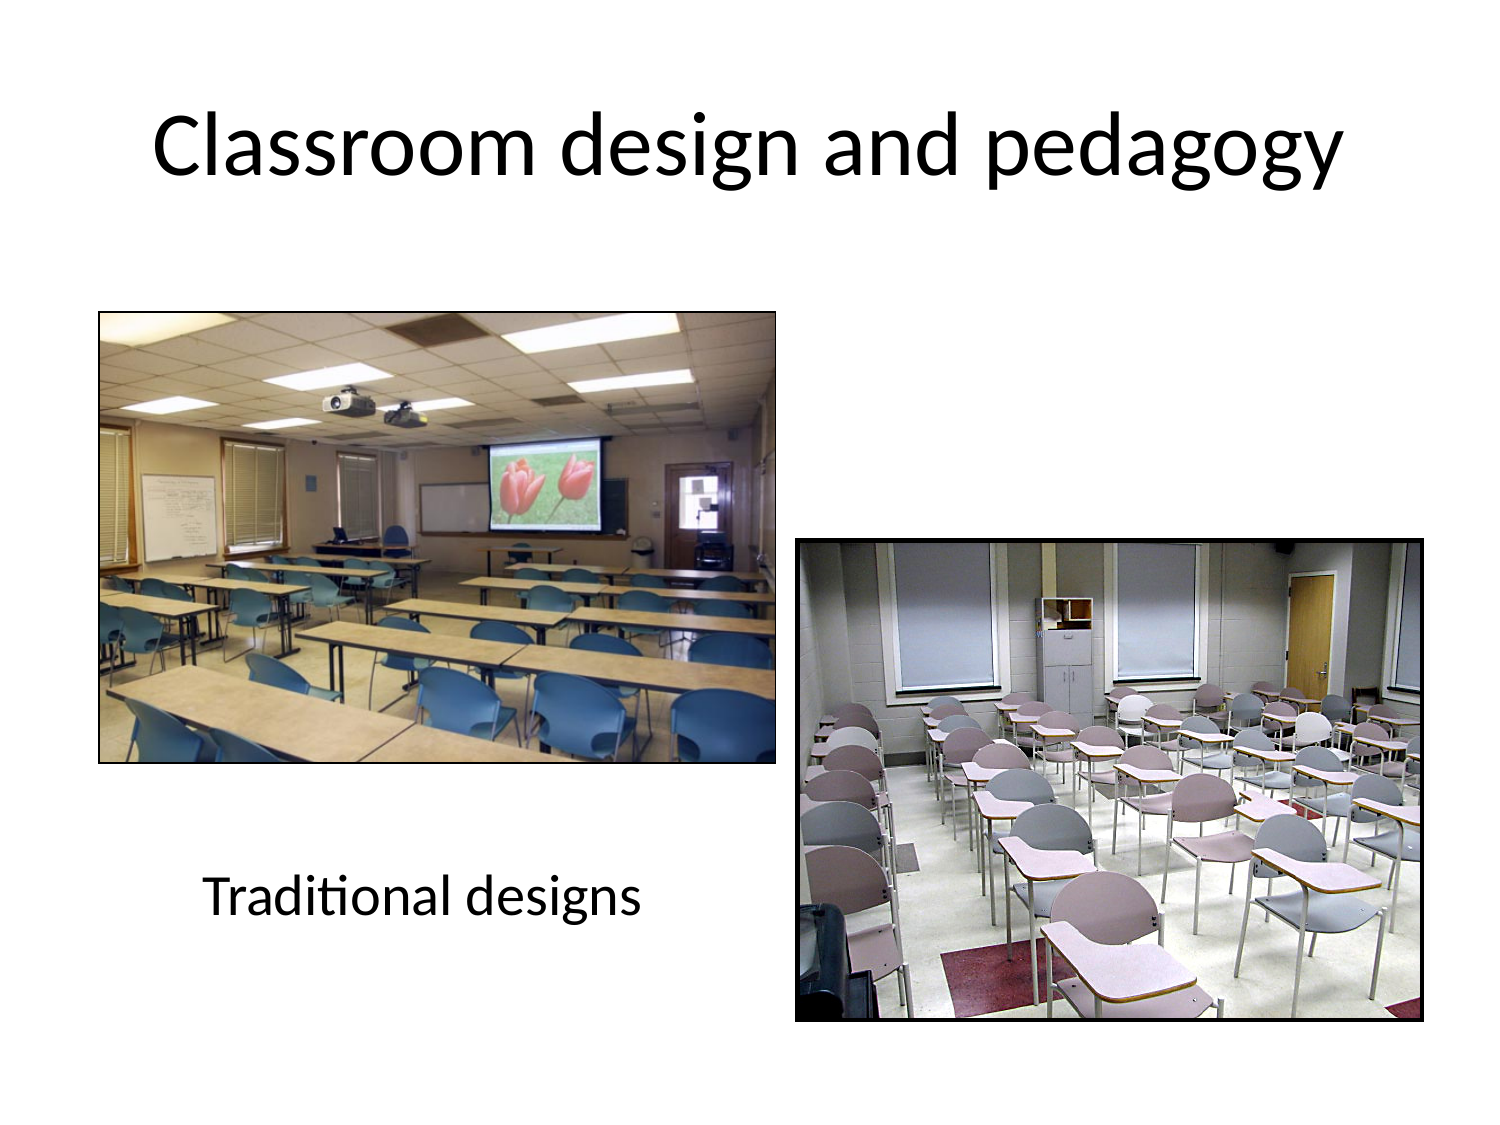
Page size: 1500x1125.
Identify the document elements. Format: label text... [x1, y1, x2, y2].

picture [99, 312, 776, 763]
picture [799, 542, 1420, 1018]
text_box Traditional designs [187, 849, 700, 935]
title Classroom design and pedagogy [75, 45, 1425, 233]
